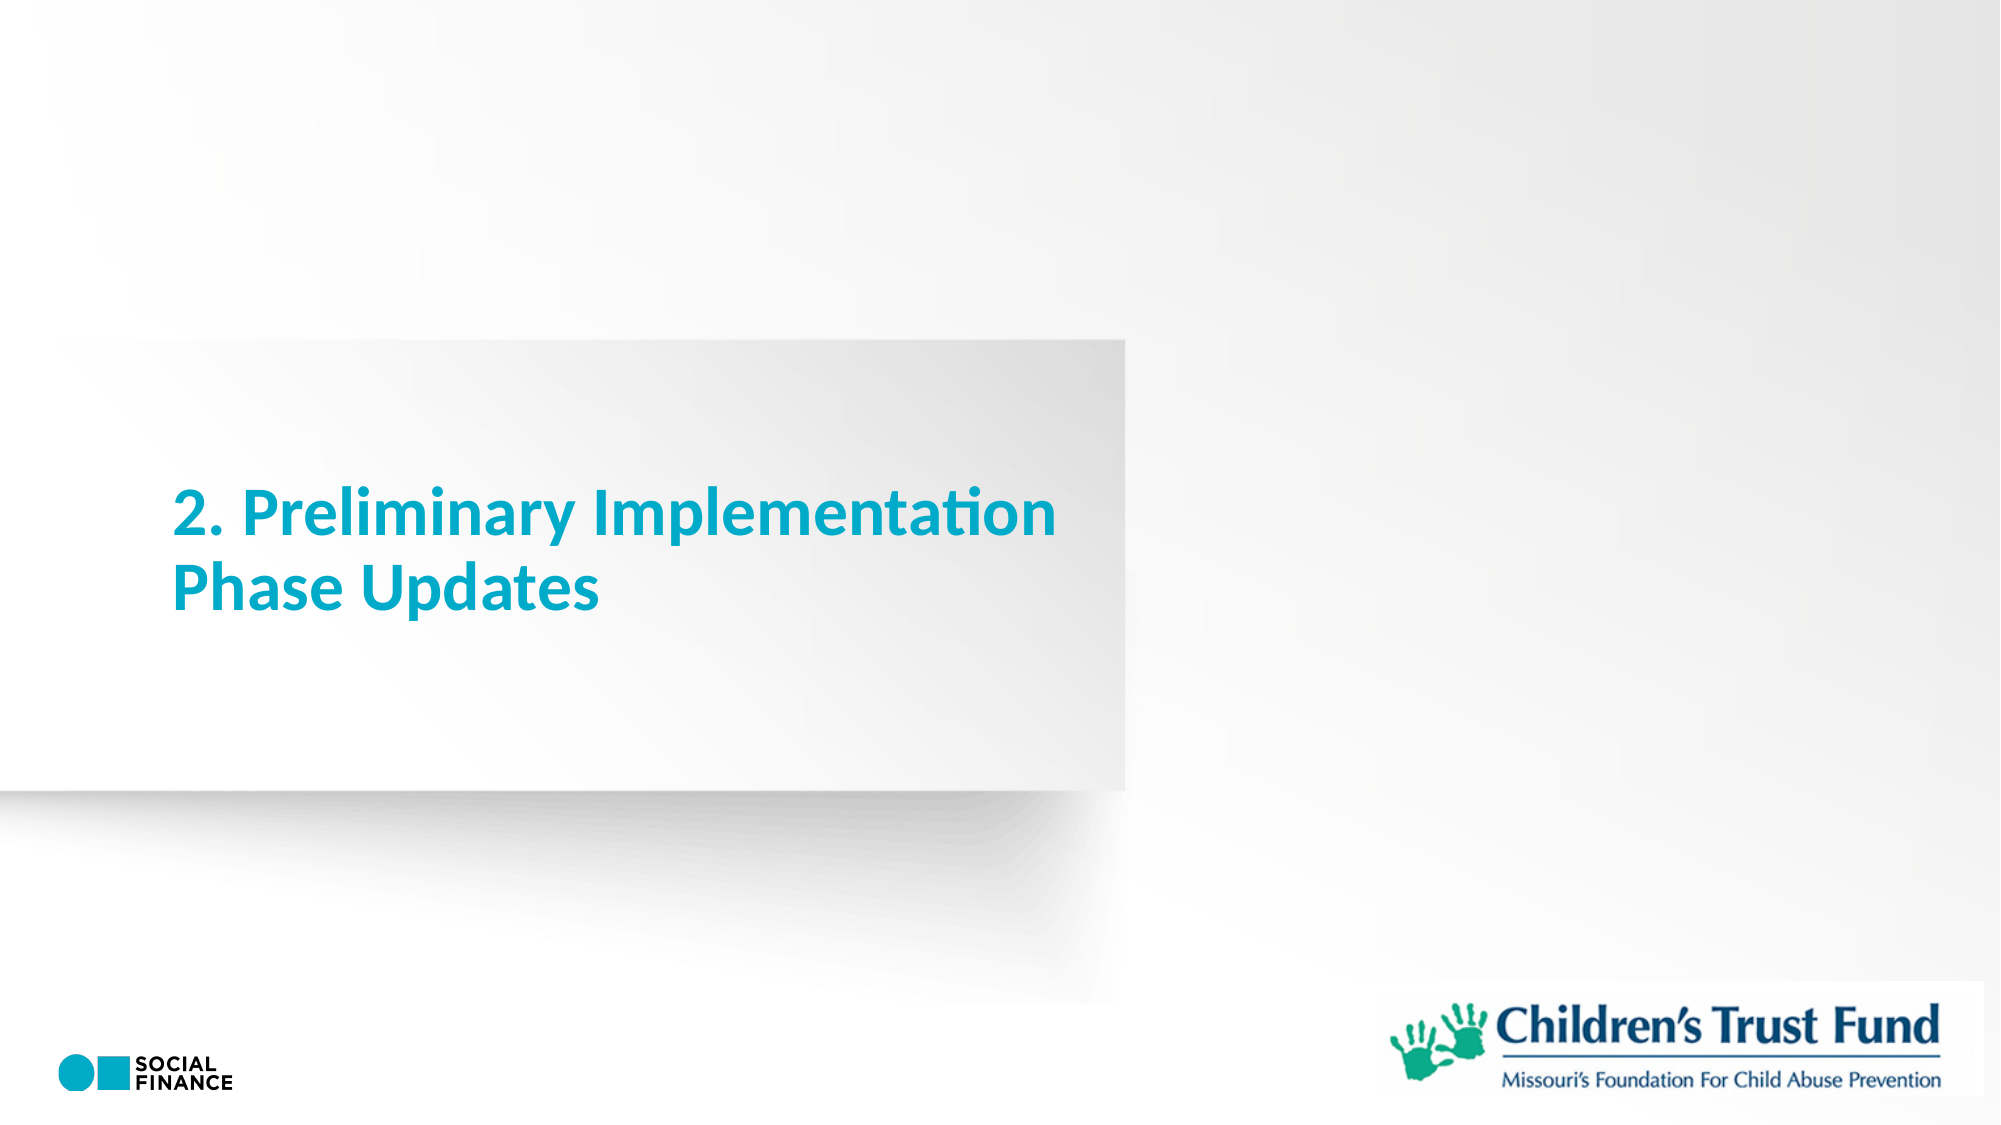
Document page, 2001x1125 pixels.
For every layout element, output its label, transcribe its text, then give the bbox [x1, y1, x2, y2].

picture [0, 0, 2000, 1125]
title 2. Preliminary Implementation Phase Updates [157, 465, 1077, 637]
